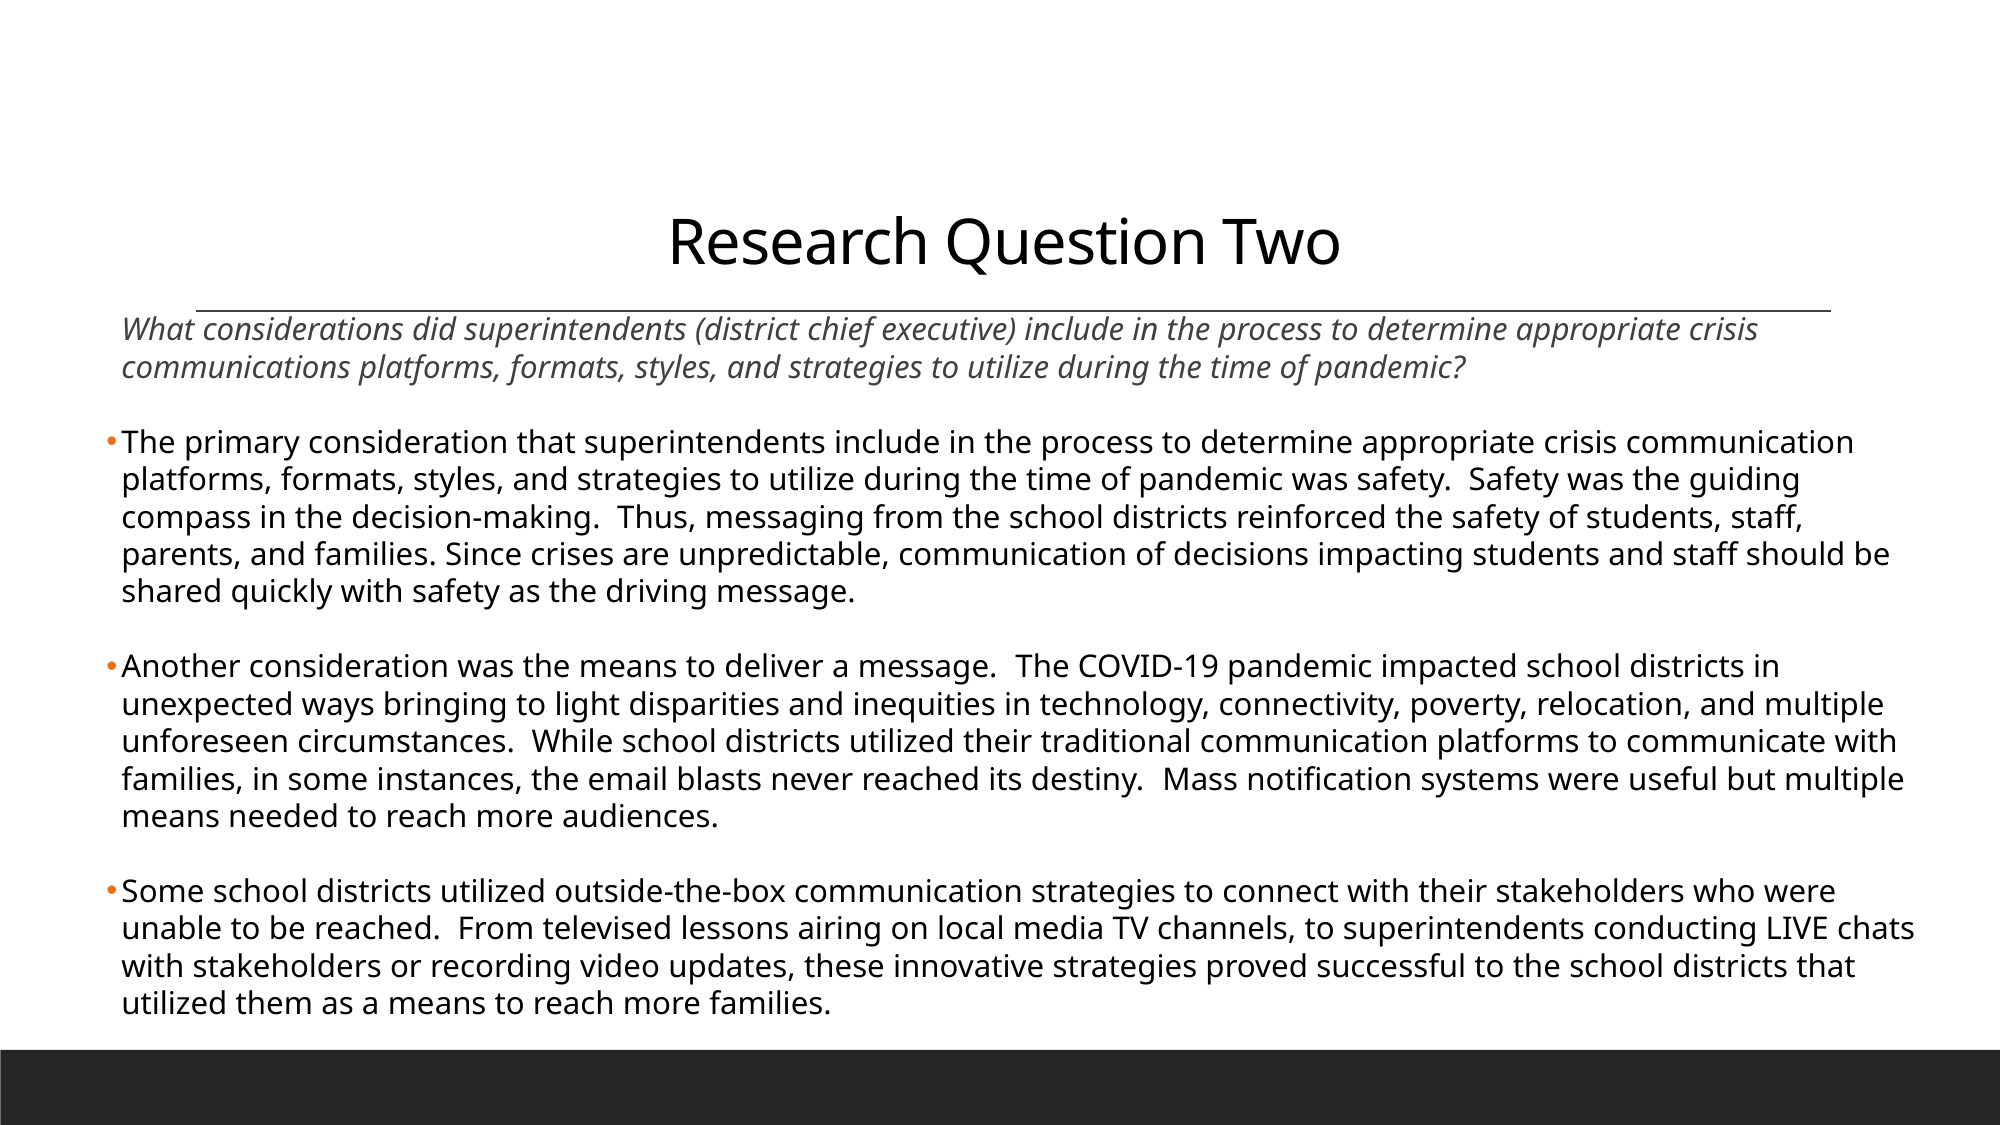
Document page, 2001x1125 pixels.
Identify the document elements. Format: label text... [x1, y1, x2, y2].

title Research Question Two [180, 47, 1830, 285]
list What considerations did superintendents (district chief executive) include in the process to determine appropriate crisis communications platforms, formats, styles, and strategies to utilize during the time of pandemic? The primary consideration that superintendents include in the process to determine appropriate crisis communication platforms, formats, styles, and strategies to utilize during the time of pandemic was safety. Safety was the guiding compass in the decision-making. Thus, messaging from the school districts reinforced the safety of students, staff, parents, and families. Since crises are unpredictable, communication of decisions impacting students and staff should be shared quickly with safety as the driving message. Another consideration was the means to deliver a message. The COVID-19 pandemic impacted school districts in unexpected ways bringing to light disparities and inequities in technology, connectivity, poverty, relocation, and multiple unforeseen circumstances. While school districts utilized their traditional communication platforms to communicate with families, in some instances, the email blasts never reached its destiny. Mass notification systems were useful but multiple means needed to reach more audiences. Some school districts utilized outside-the-box communication strategies to connect with their stakeholders who were unable to be reached. From televised lessons airing on local media TV channels, to superintendents conducting LIVE chats with stakeholders or recording video updates, these innovative strategies proved successful to the school districts that utilized them as a means to reach more families. [106, 302, 1929, 1013]
